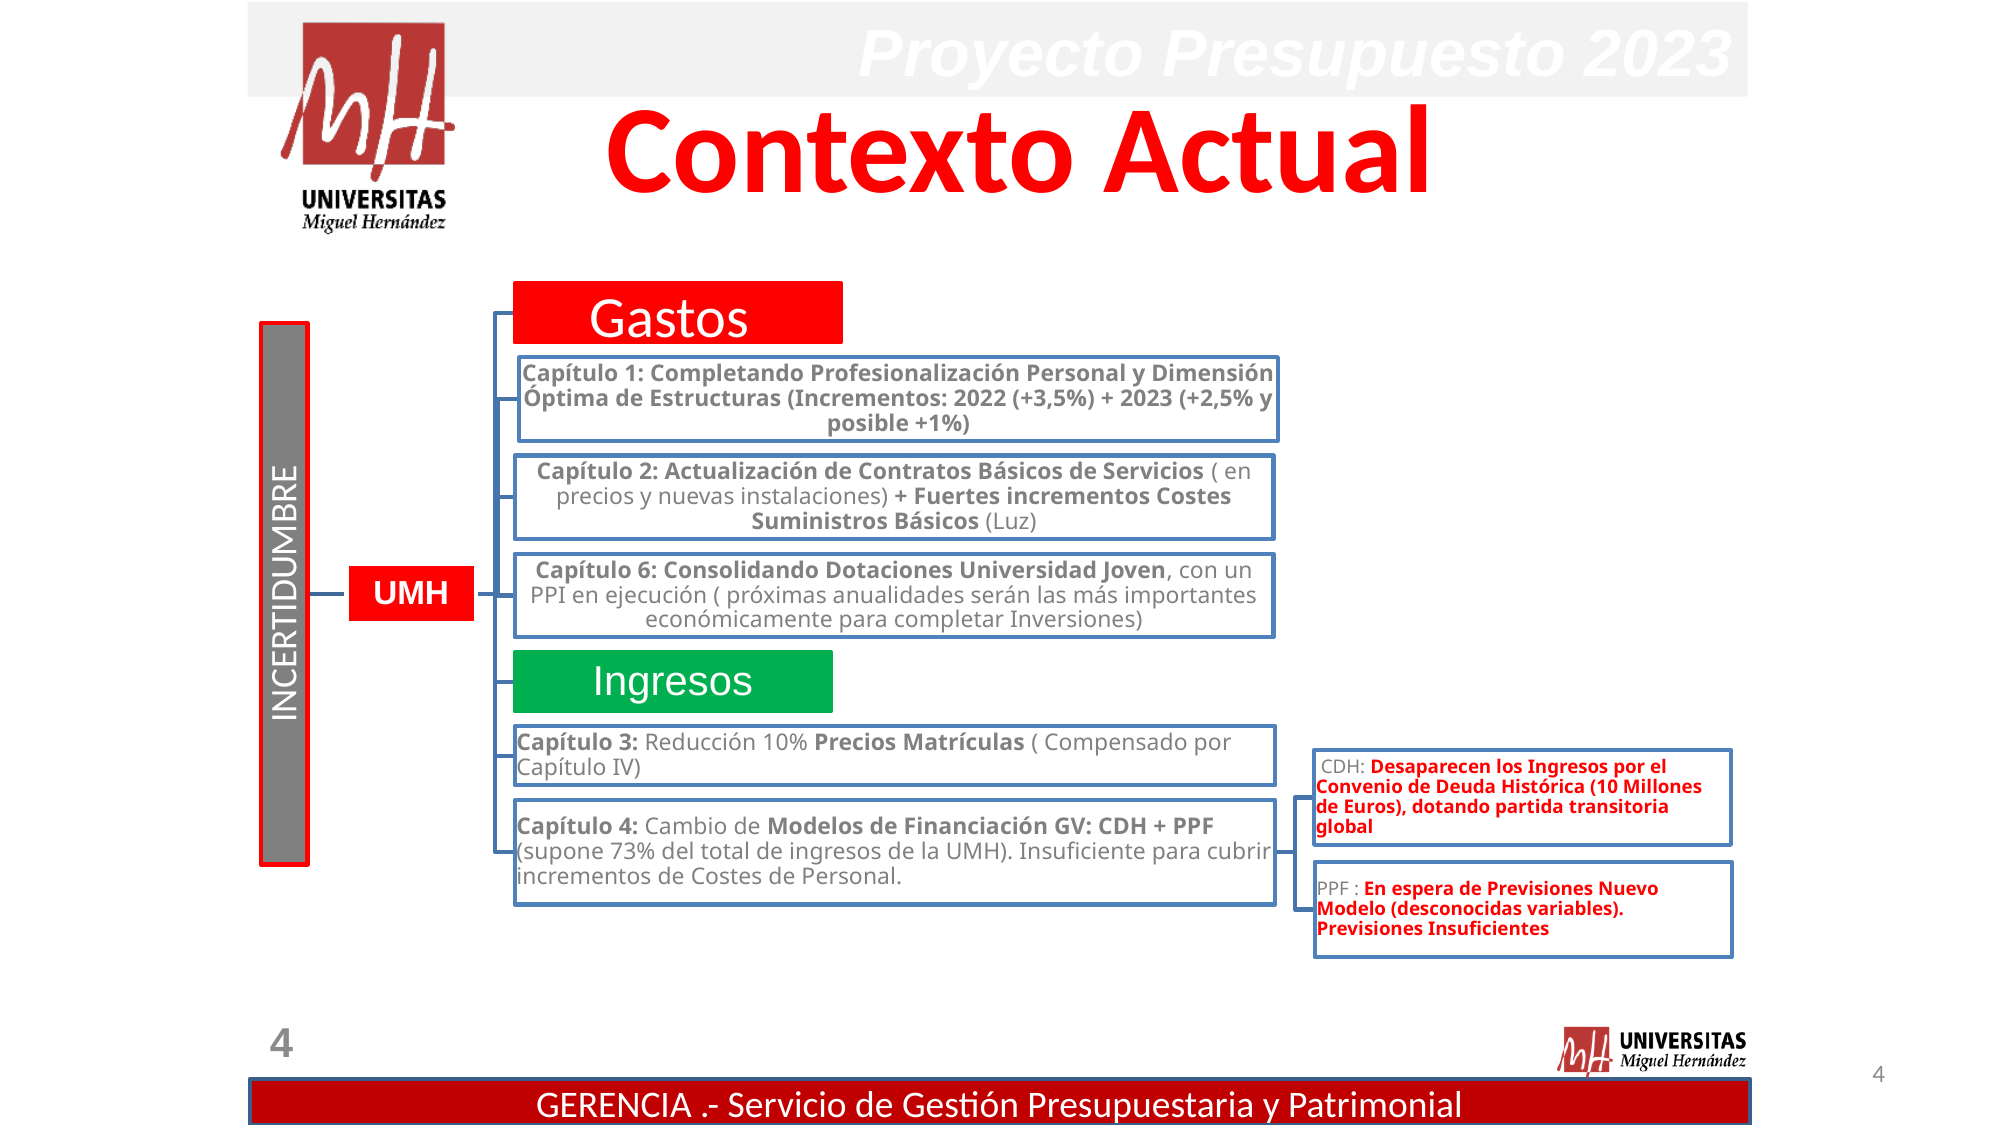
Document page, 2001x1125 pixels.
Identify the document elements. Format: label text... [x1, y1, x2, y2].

text_box GERENCIA .- Servicio de Gestión Presupuestaria y Patrimonial [248, 1077, 1752, 1125]
picture [267, 9, 469, 240]
text_box 4 [254, 1011, 315, 1072]
title Contexto Actual [474, 97, 1574, 195]
slide_number 4 [1433, 1042, 1900, 1103]
text_box Proyecto Presupuesto 2023 [247, 2, 1748, 97]
picture [1554, 1013, 1761, 1080]
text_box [259, 240, 1733, 998]
